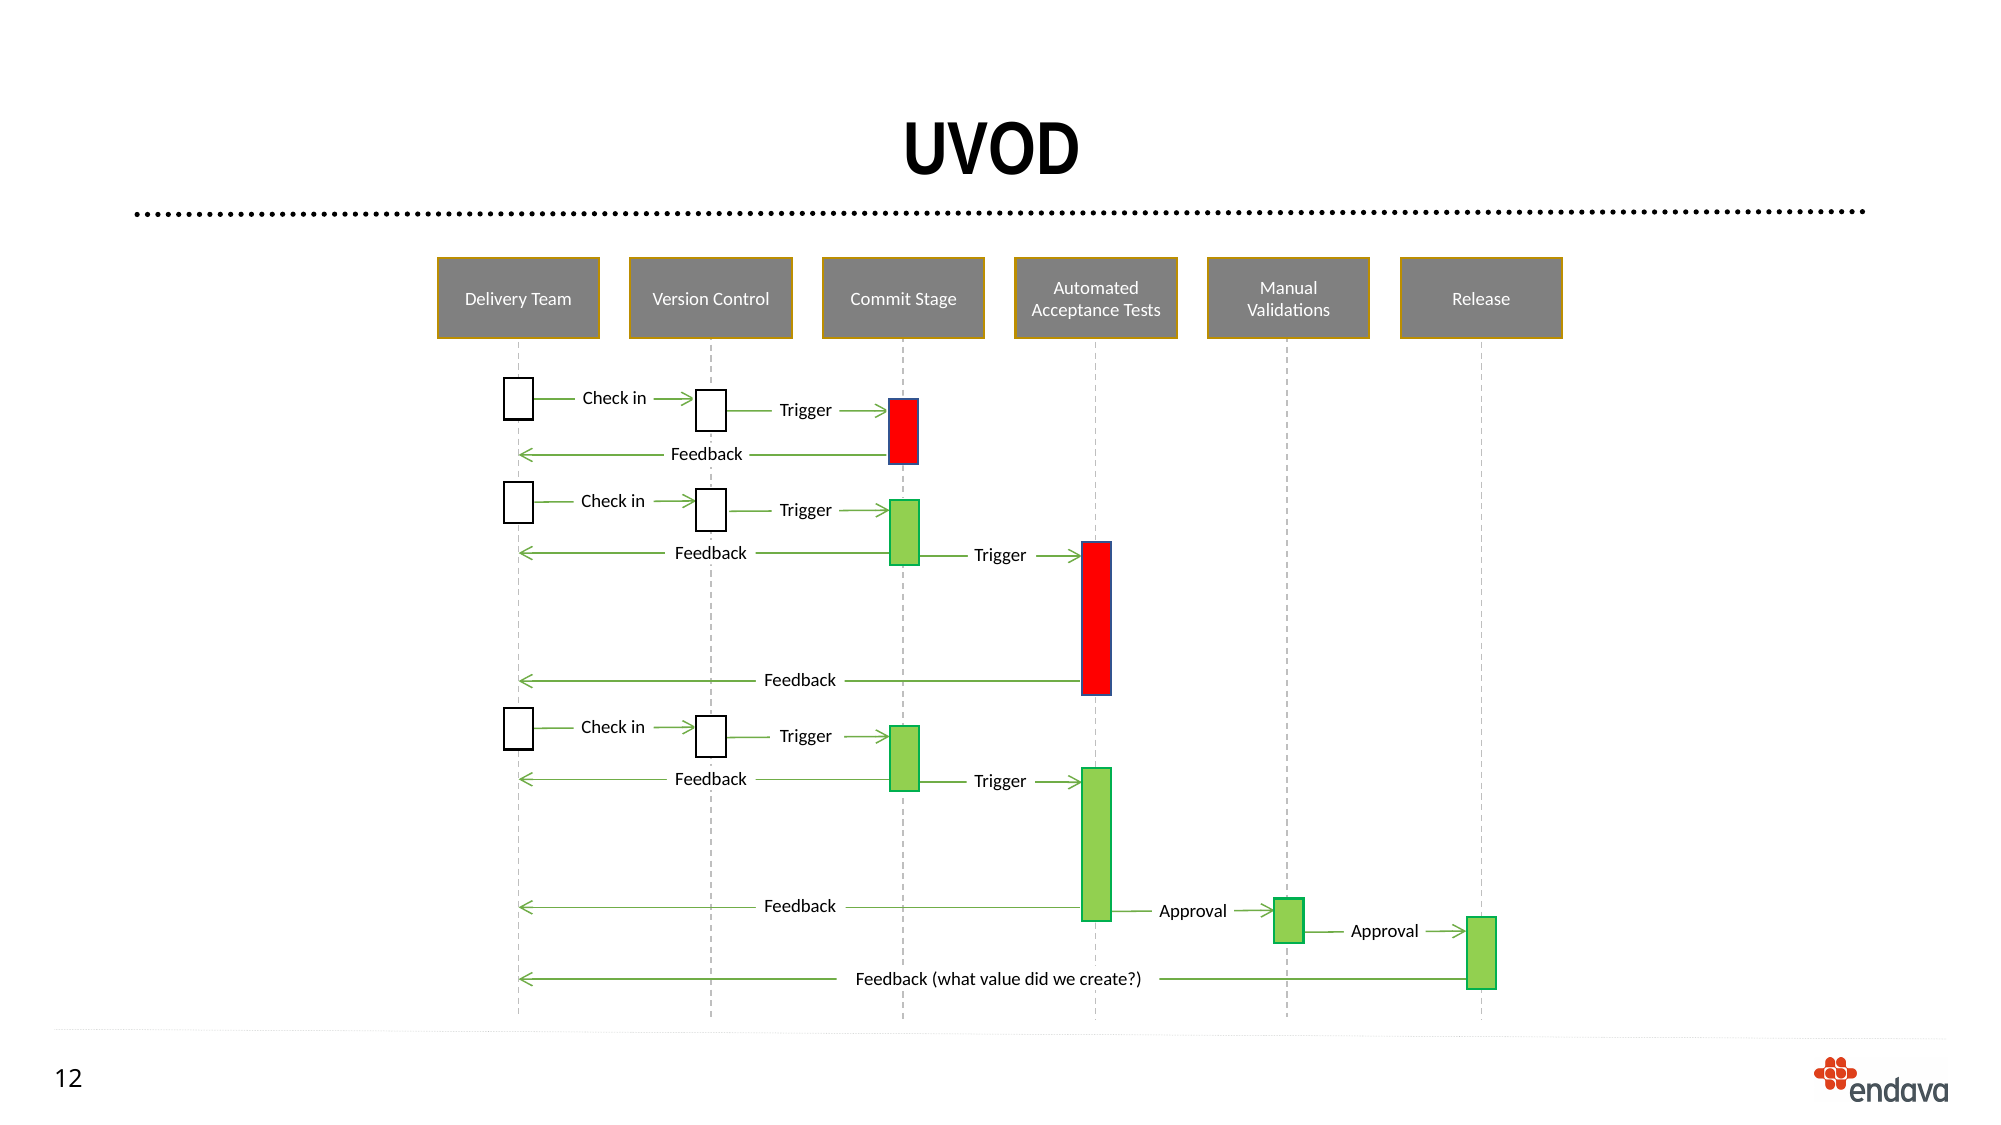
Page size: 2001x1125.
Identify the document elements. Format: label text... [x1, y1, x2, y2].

text_box Delivery Team [437, 257, 600, 339]
text_box Commit Stage [822, 257, 985, 339]
text_box Version Control [629, 257, 793, 339]
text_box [498, 480, 1113, 699]
text_box Release [1400, 257, 1563, 339]
text_box Automated Acceptance Tests [1014, 257, 1178, 339]
picture [1814, 1057, 1948, 1102]
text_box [503, 377, 923, 473]
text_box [503, 707, 1497, 997]
text_box UVOD [0, 26, 2000, 195]
text_box Manual Validations [1207, 257, 1370, 339]
